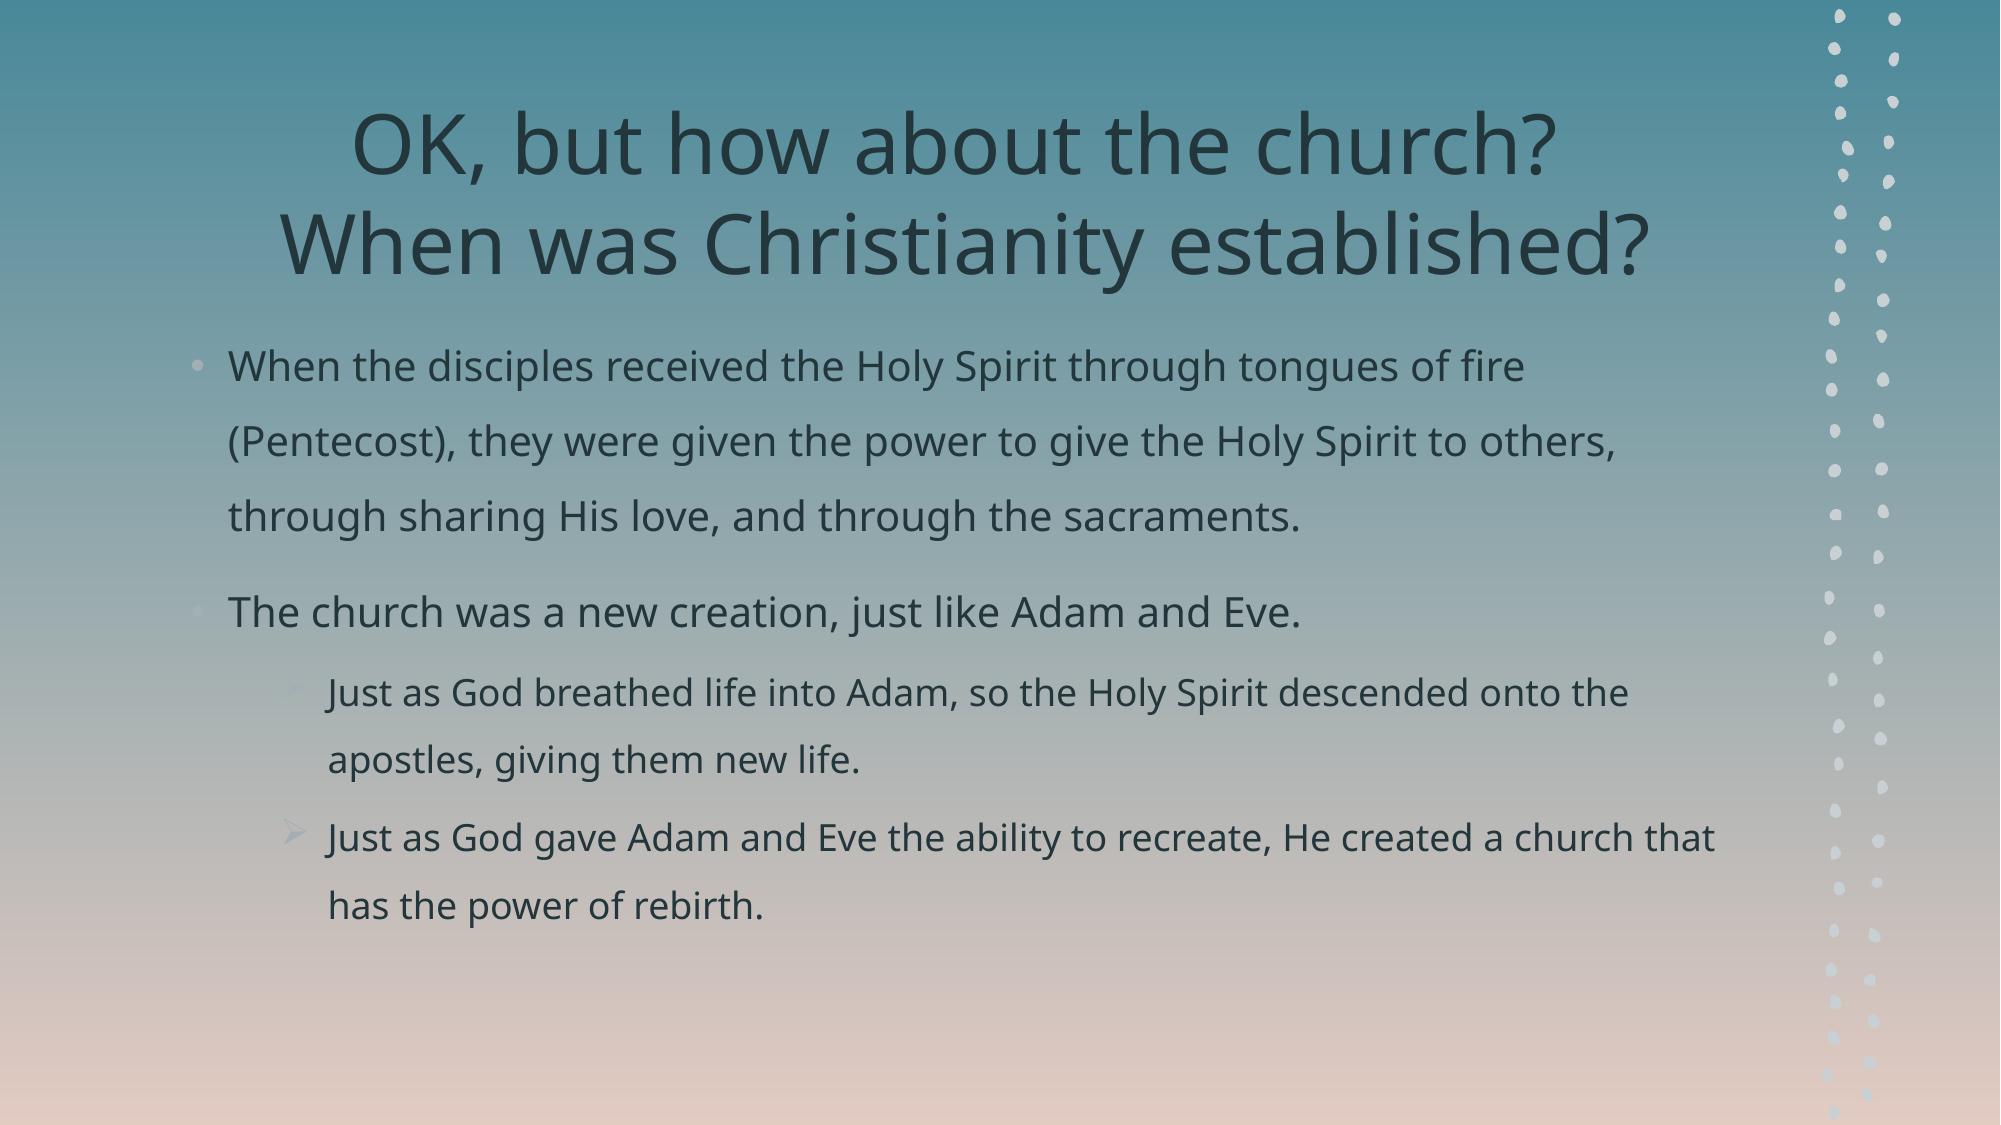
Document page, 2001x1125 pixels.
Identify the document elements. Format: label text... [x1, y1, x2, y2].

list When the disciples received the Holy Spirit through tongues of fire (Pentecost), they were given the power to give the Holy Spirit to others, through sharing His love, and through the sacraments. The church was a new creation, just like Adam and Eve. Just as God breathed life into Adam, so the Holy Spirit descended onto the apostles, giving them new life. Just as God gave Adam and Eve the ability to recreate, He created a church that has the power of rebirth. [175, 307, 1756, 1022]
title OK, but how about the church? When was Christianity established? [175, 82, 1756, 300]
